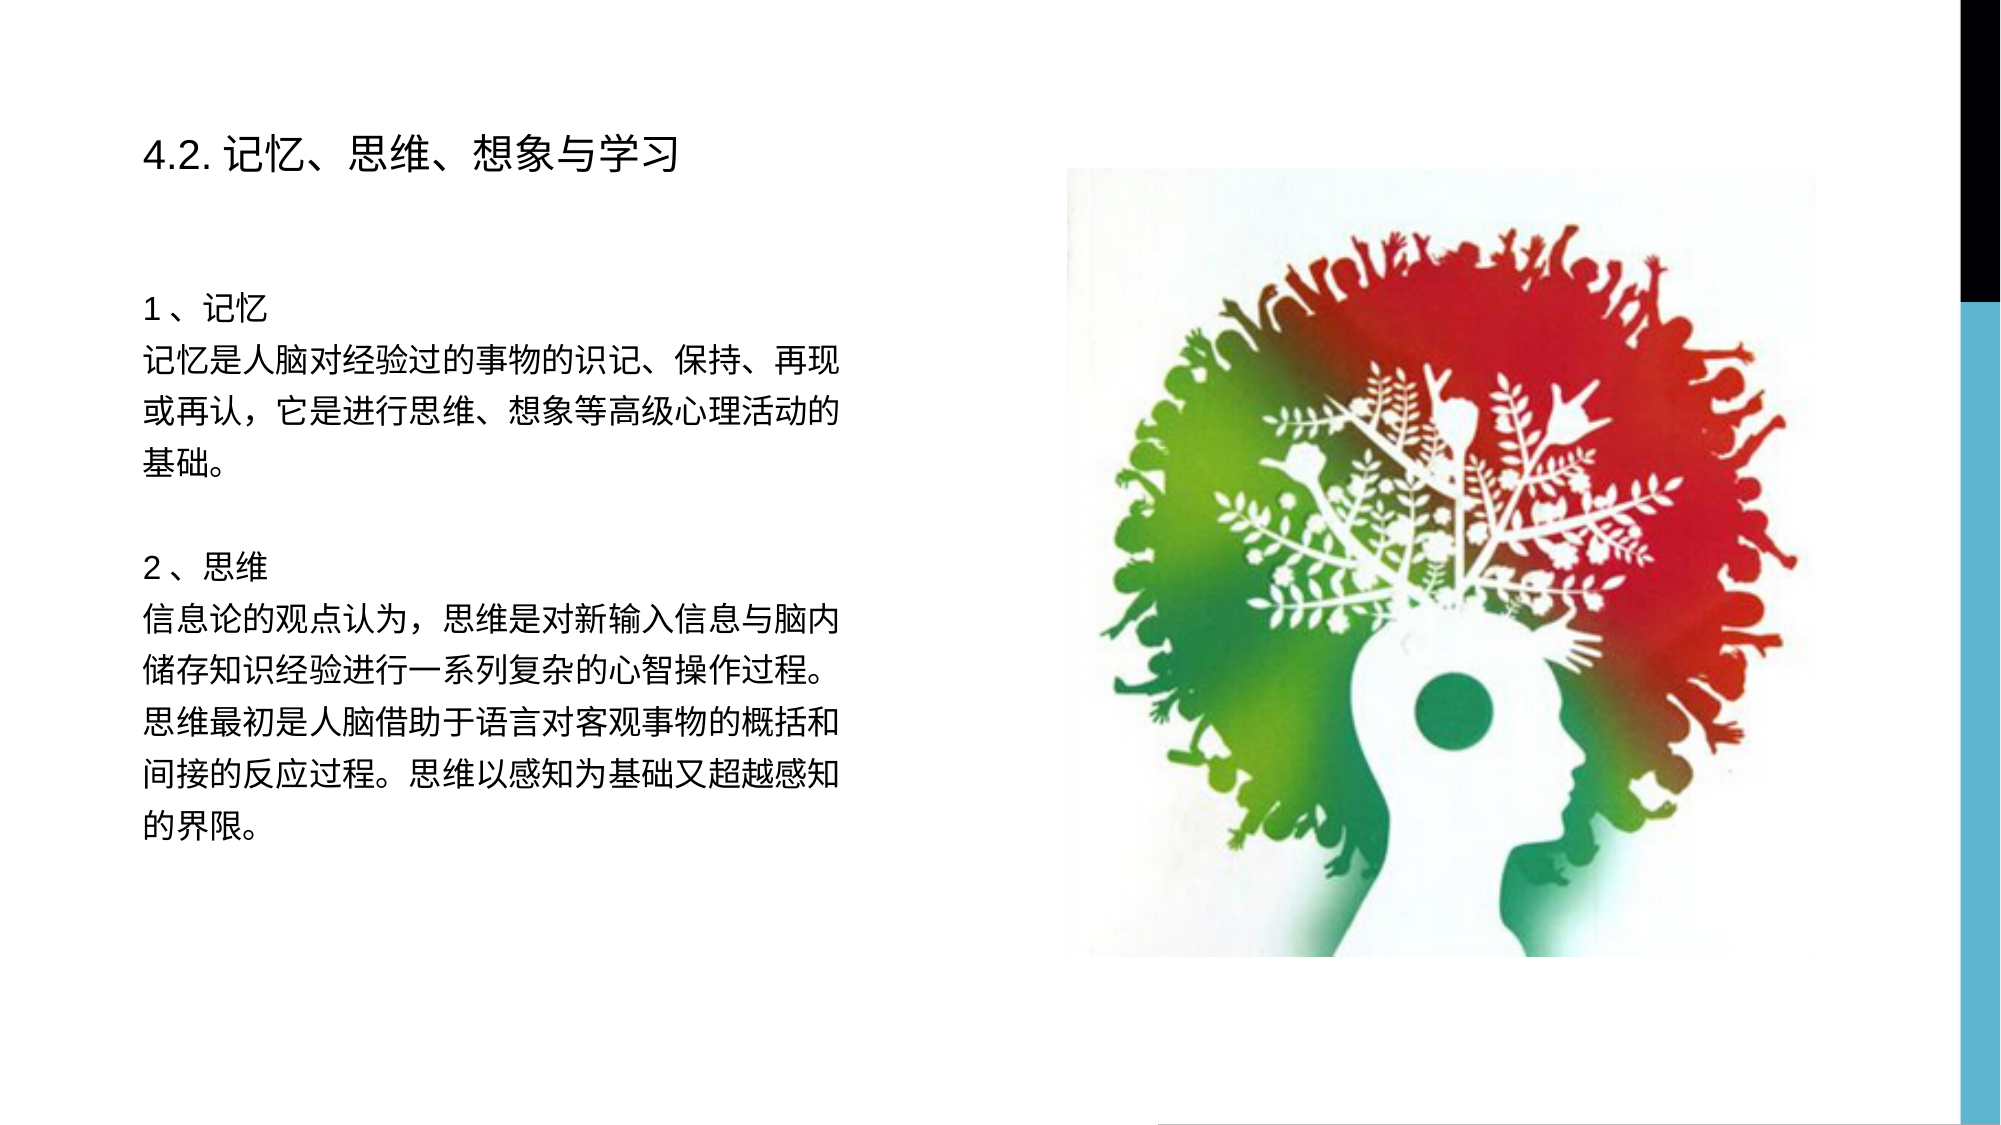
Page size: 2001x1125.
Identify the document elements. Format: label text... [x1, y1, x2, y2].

picture [0, 0, 2001, 1125]
text_box 4.2.记忆、思维、想象与学习 1、记忆 记忆是人脑对经验过的事物的识记、保持、再现或再认，它是进行思维、想象等高级心理活动的基础。 2、思维 信息论的观点认为，思维是对新输入信息与脑内储存知识经验进行一系列复杂的心智操作过程。思维最初是人脑借助于语言对客观事物的概括和间接的反应过程。思维以感知为基础又超越感知的界限。 [142, 112, 858, 997]
